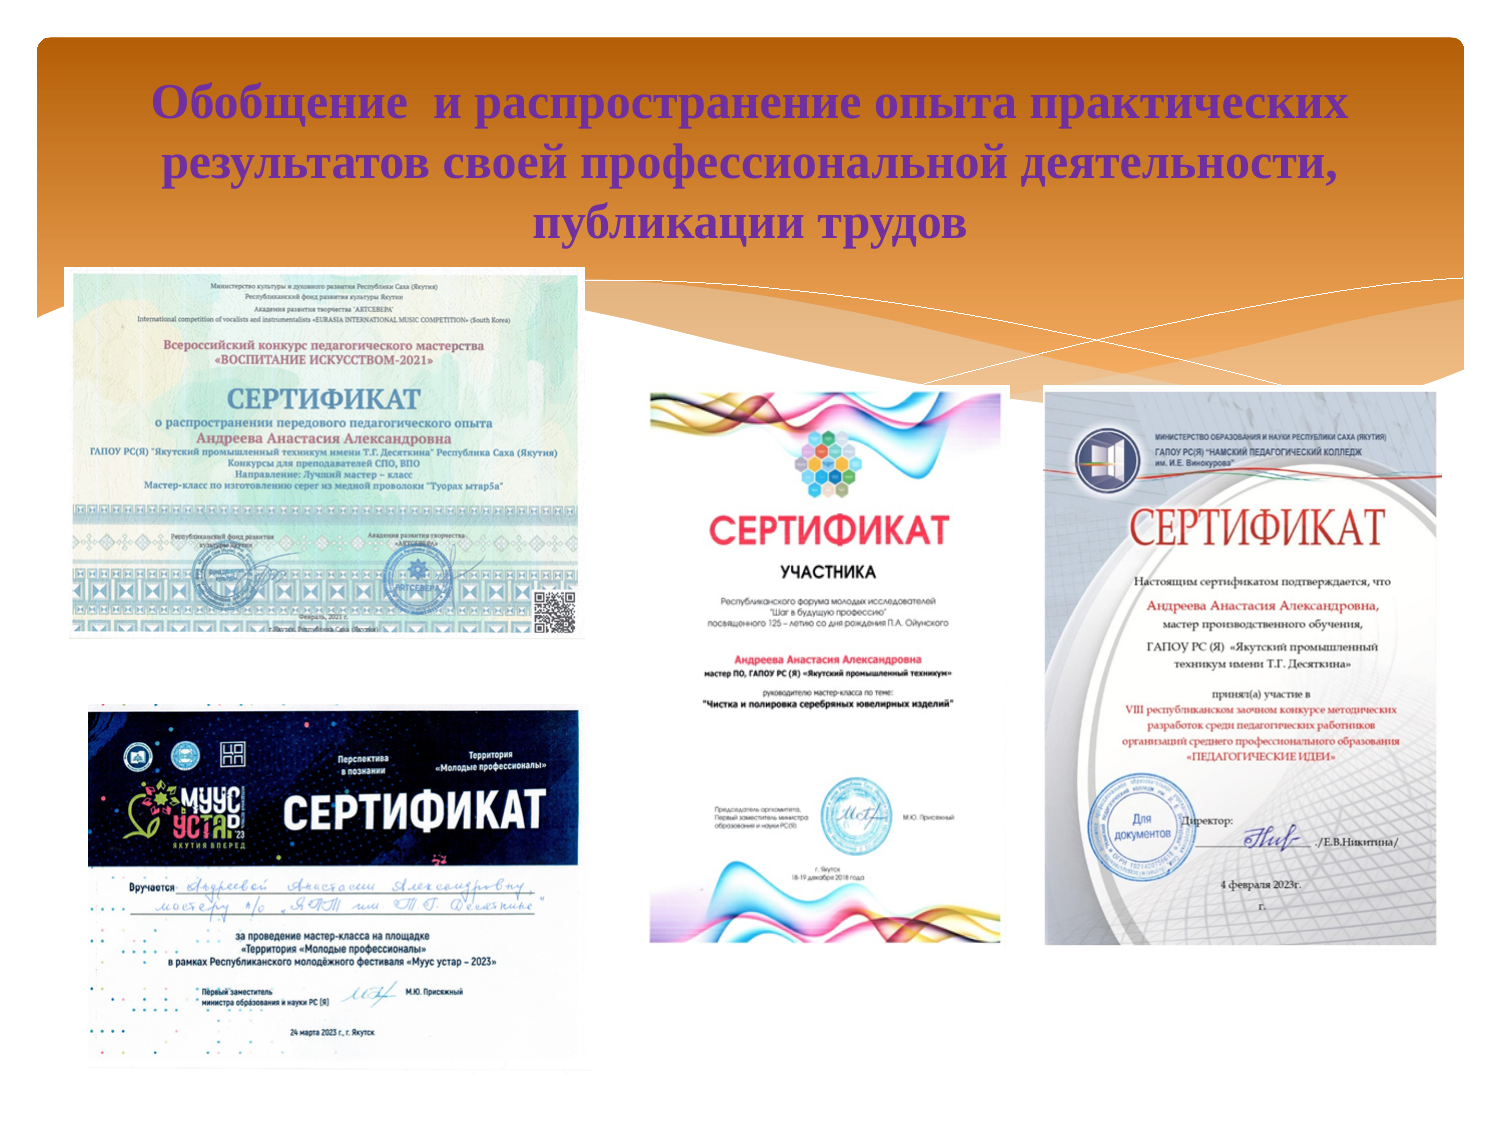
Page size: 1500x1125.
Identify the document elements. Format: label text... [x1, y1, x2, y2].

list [643, 385, 1011, 952]
title Обобщение и распространение опыта практических результатов своей профессиональной деятельности, публикации трудов [75, 55, 1425, 261]
picture [1043, 385, 1442, 952]
picture [88, 703, 591, 1075]
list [64, 266, 586, 641]
